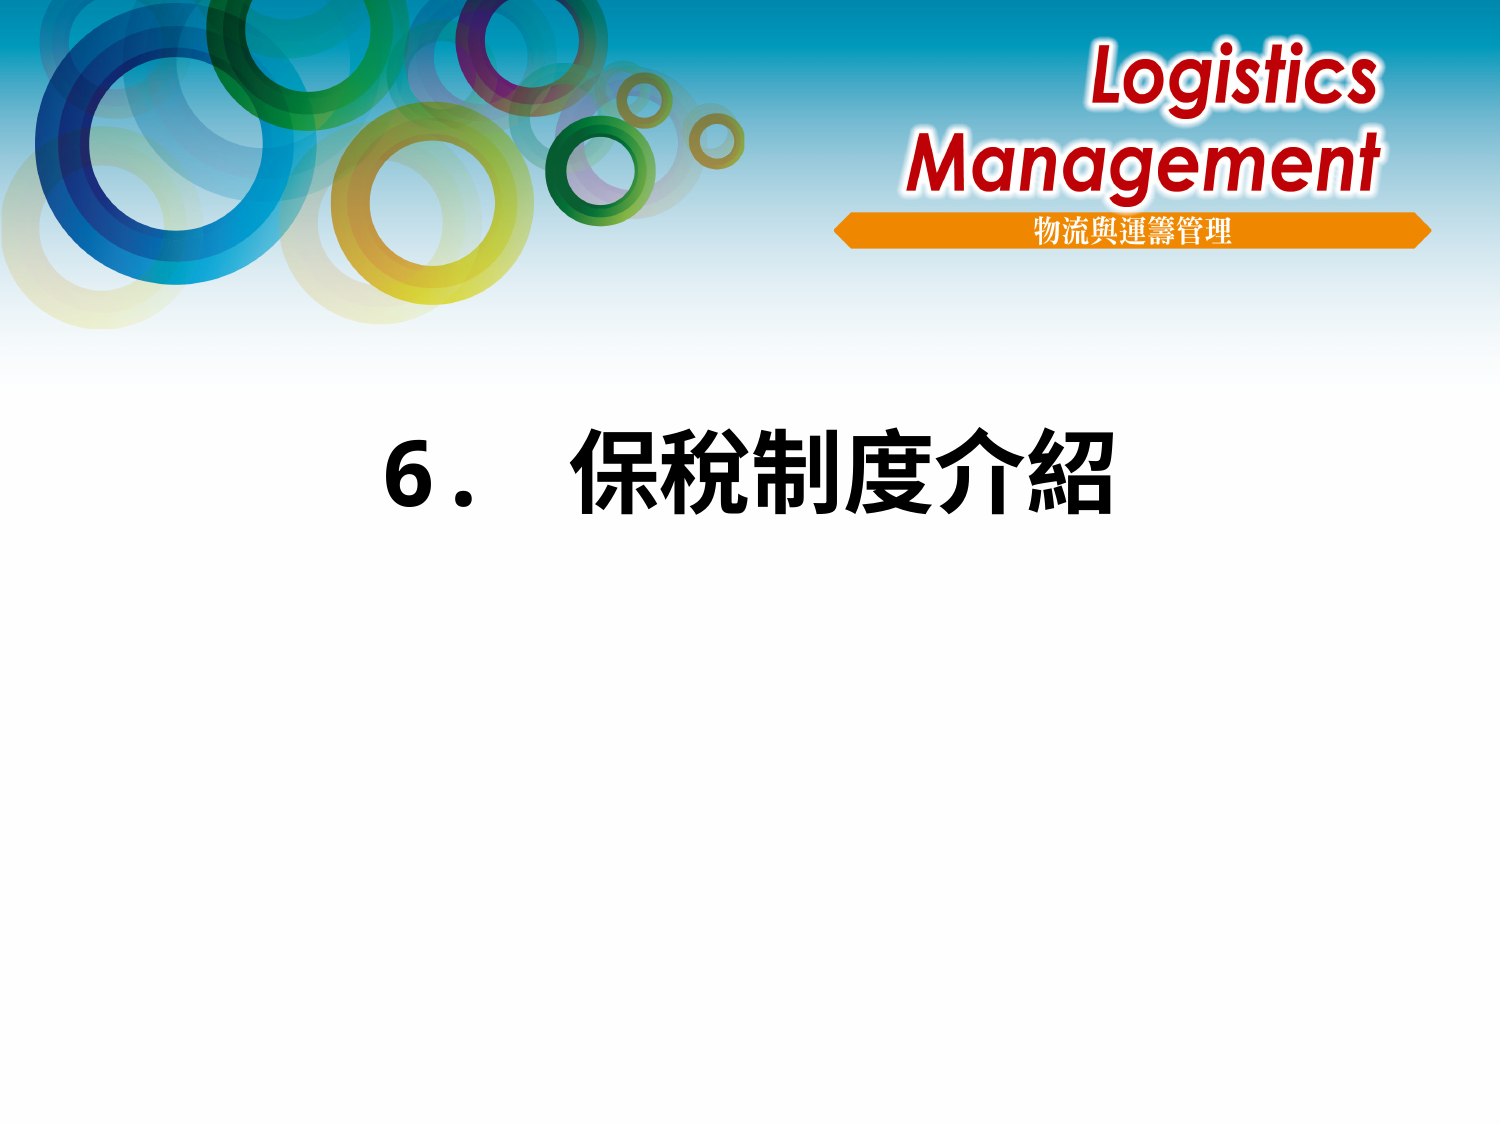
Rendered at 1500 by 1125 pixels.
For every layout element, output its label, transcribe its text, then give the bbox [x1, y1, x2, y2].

picture [0, 0, 1500, 1125]
title 6. 保稅制度介紹 [112, 349, 1388, 591]
